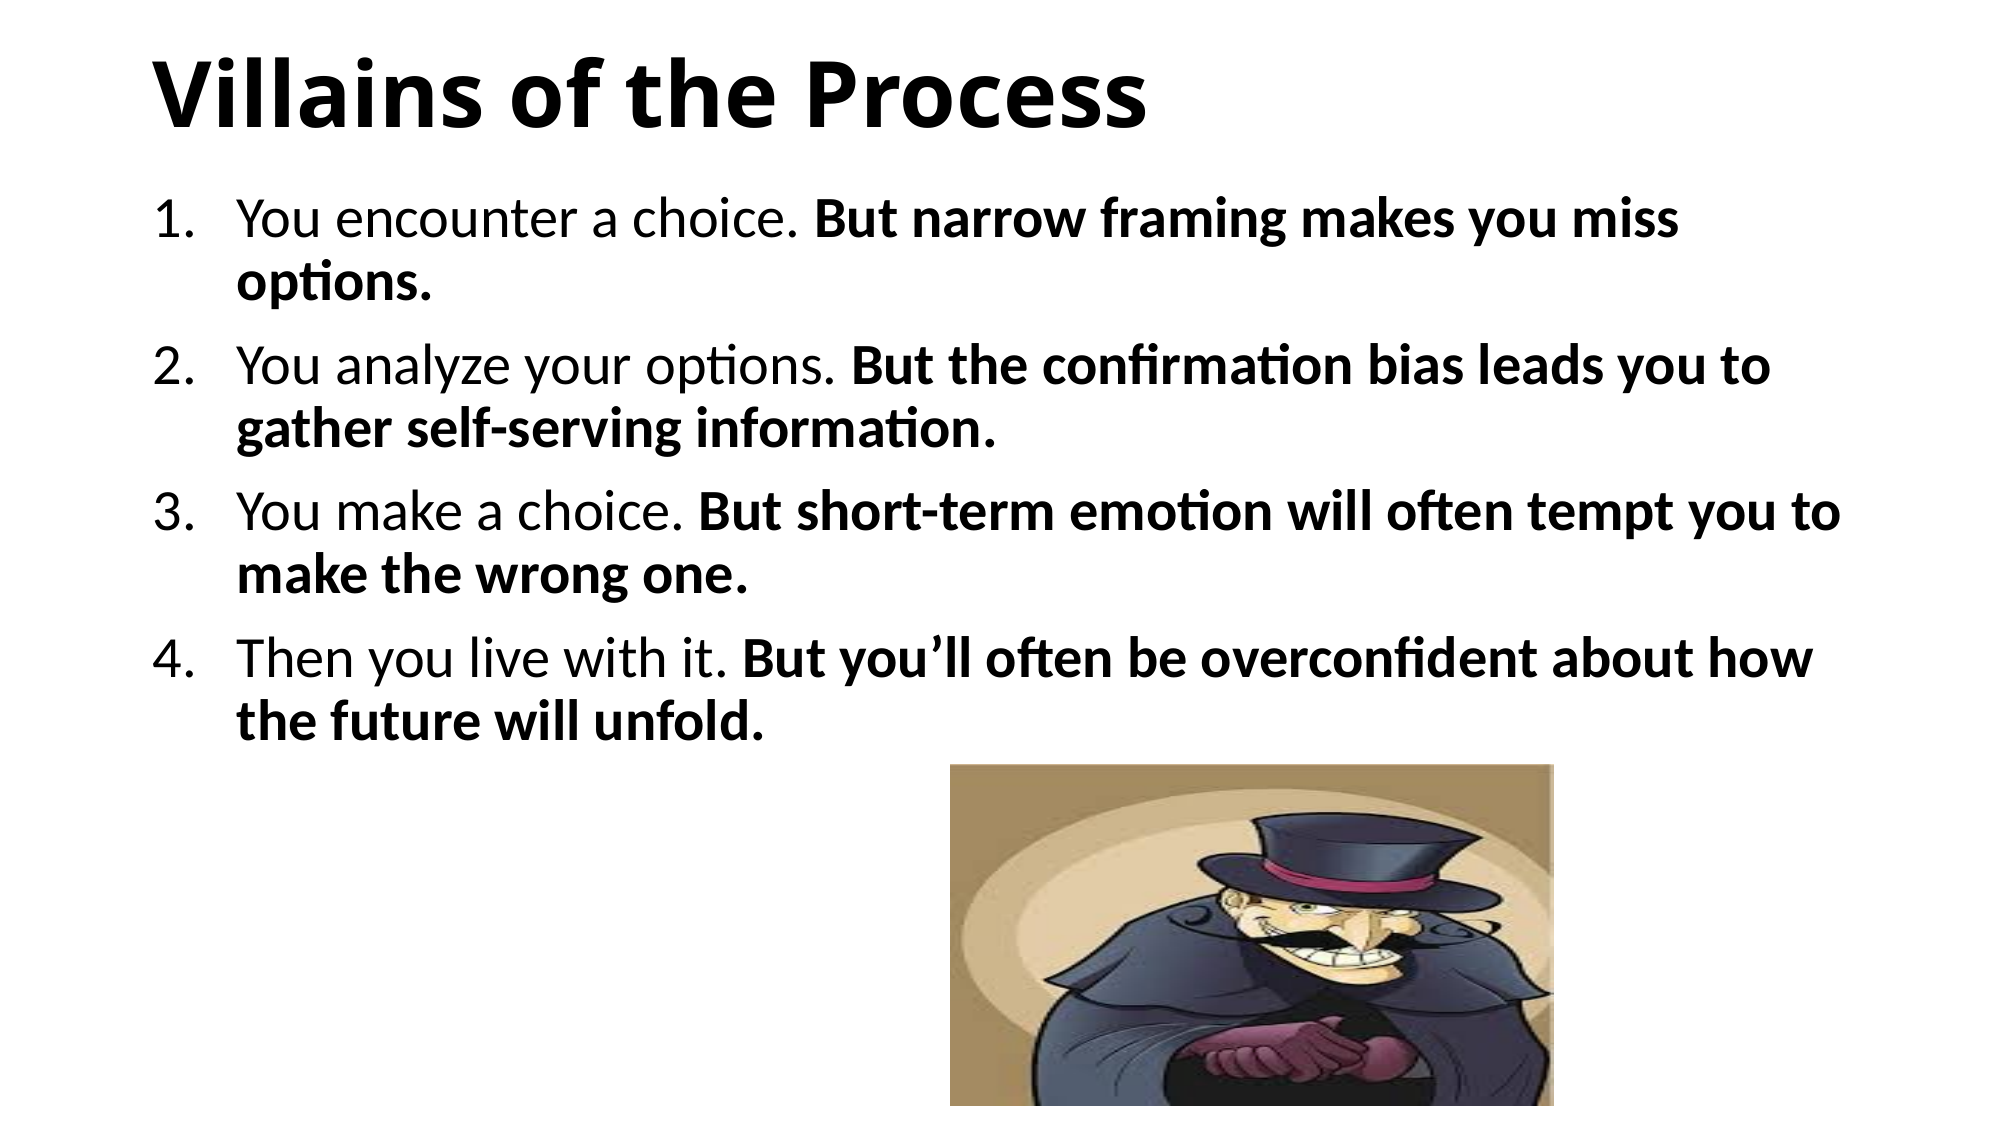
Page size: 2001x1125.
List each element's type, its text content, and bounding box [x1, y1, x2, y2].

list You encounter a choice. But narrow framing makes you miss options. You analyze your options. But the confirmation bias leads you to gather self-serving information. You make a choice. But short-term emotion will often tempt you to make the wrong one. Then you live with it. But you’ll often be overconfident about how the future will unfold. [137, 179, 1863, 1014]
title Villains of the Process [137, 15, 1863, 179]
picture [949, 764, 1554, 1106]
